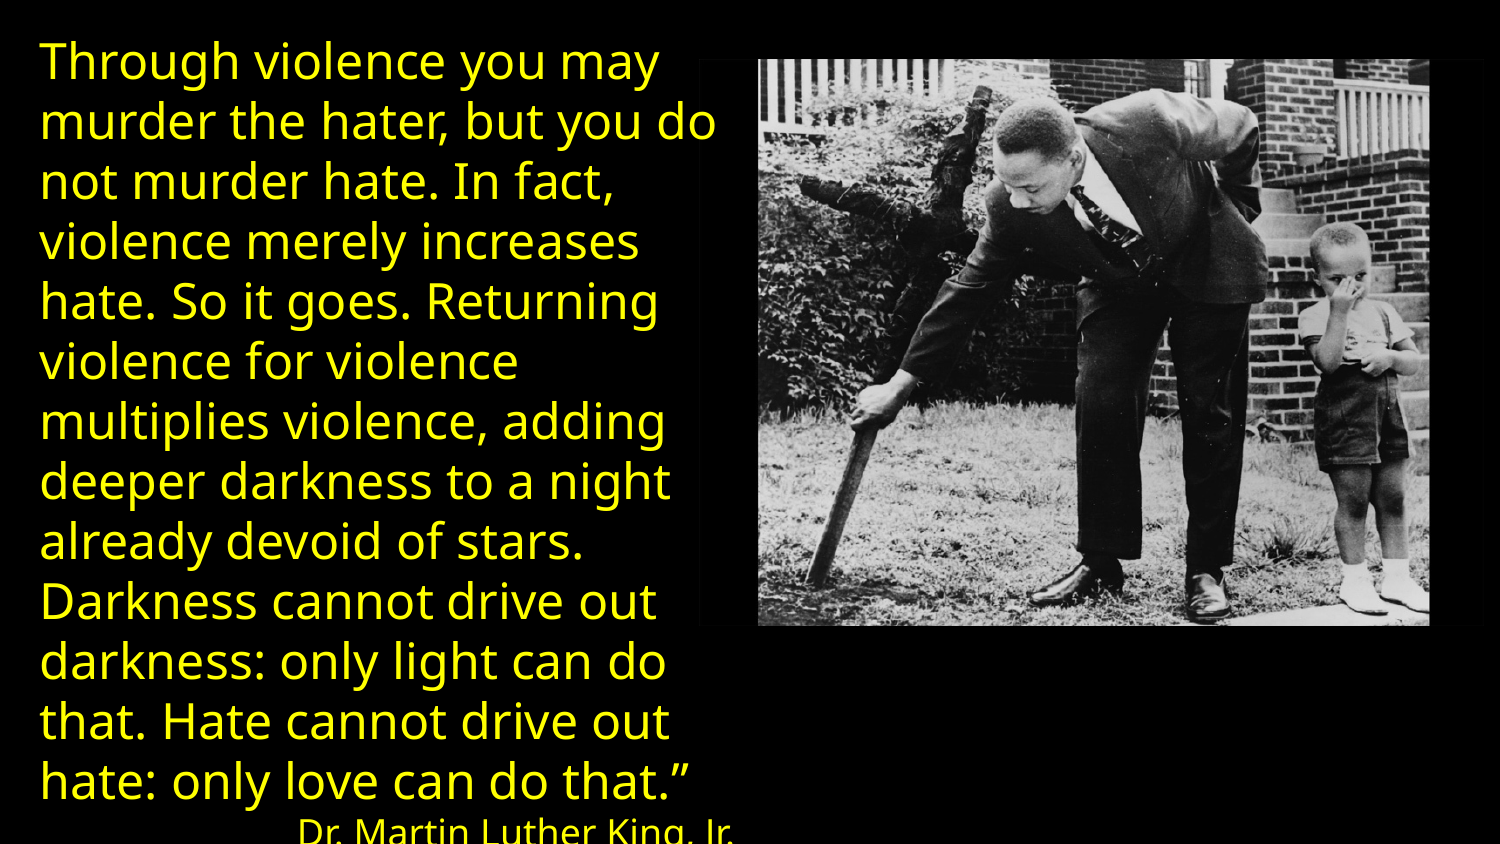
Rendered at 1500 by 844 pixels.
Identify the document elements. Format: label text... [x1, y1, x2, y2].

text_box Through violence you may murder the hater, but you do not murder hate. In fact, violence merely increases hate. So it goes. Returning violence for violence multiplies violence, adding deeper darkness to a night already devoid of stars. Darkness cannot drive out darkness: only light can do that. Hate cannot drive out hate: only love can do that.” Dr. Martin Luther King, Jr. [24, 21, 750, 844]
picture [699, 59, 1484, 627]
